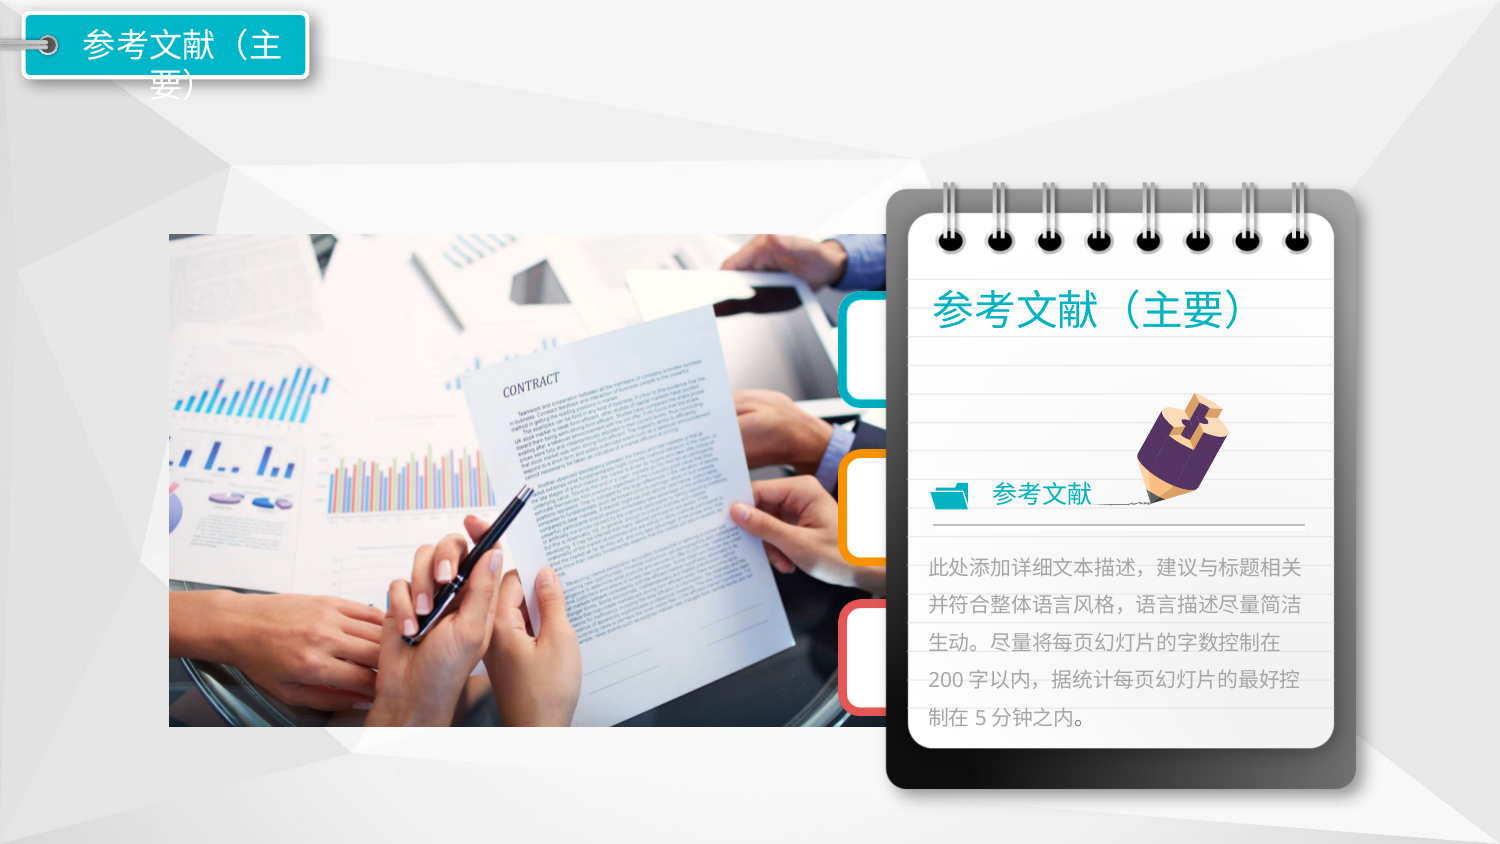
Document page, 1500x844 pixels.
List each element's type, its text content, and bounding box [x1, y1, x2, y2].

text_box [1088, 392, 1230, 506]
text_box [928, 470, 1305, 755]
text_box [22, 52, 48, 79]
picture [0, 0, 1500, 844]
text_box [838, 173, 1388, 821]
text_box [0, 40, 48, 49]
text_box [38, 35, 58, 55]
text_box 参考文献（主要） [48, 17, 317, 112]
text_box [22, 11, 308, 37]
